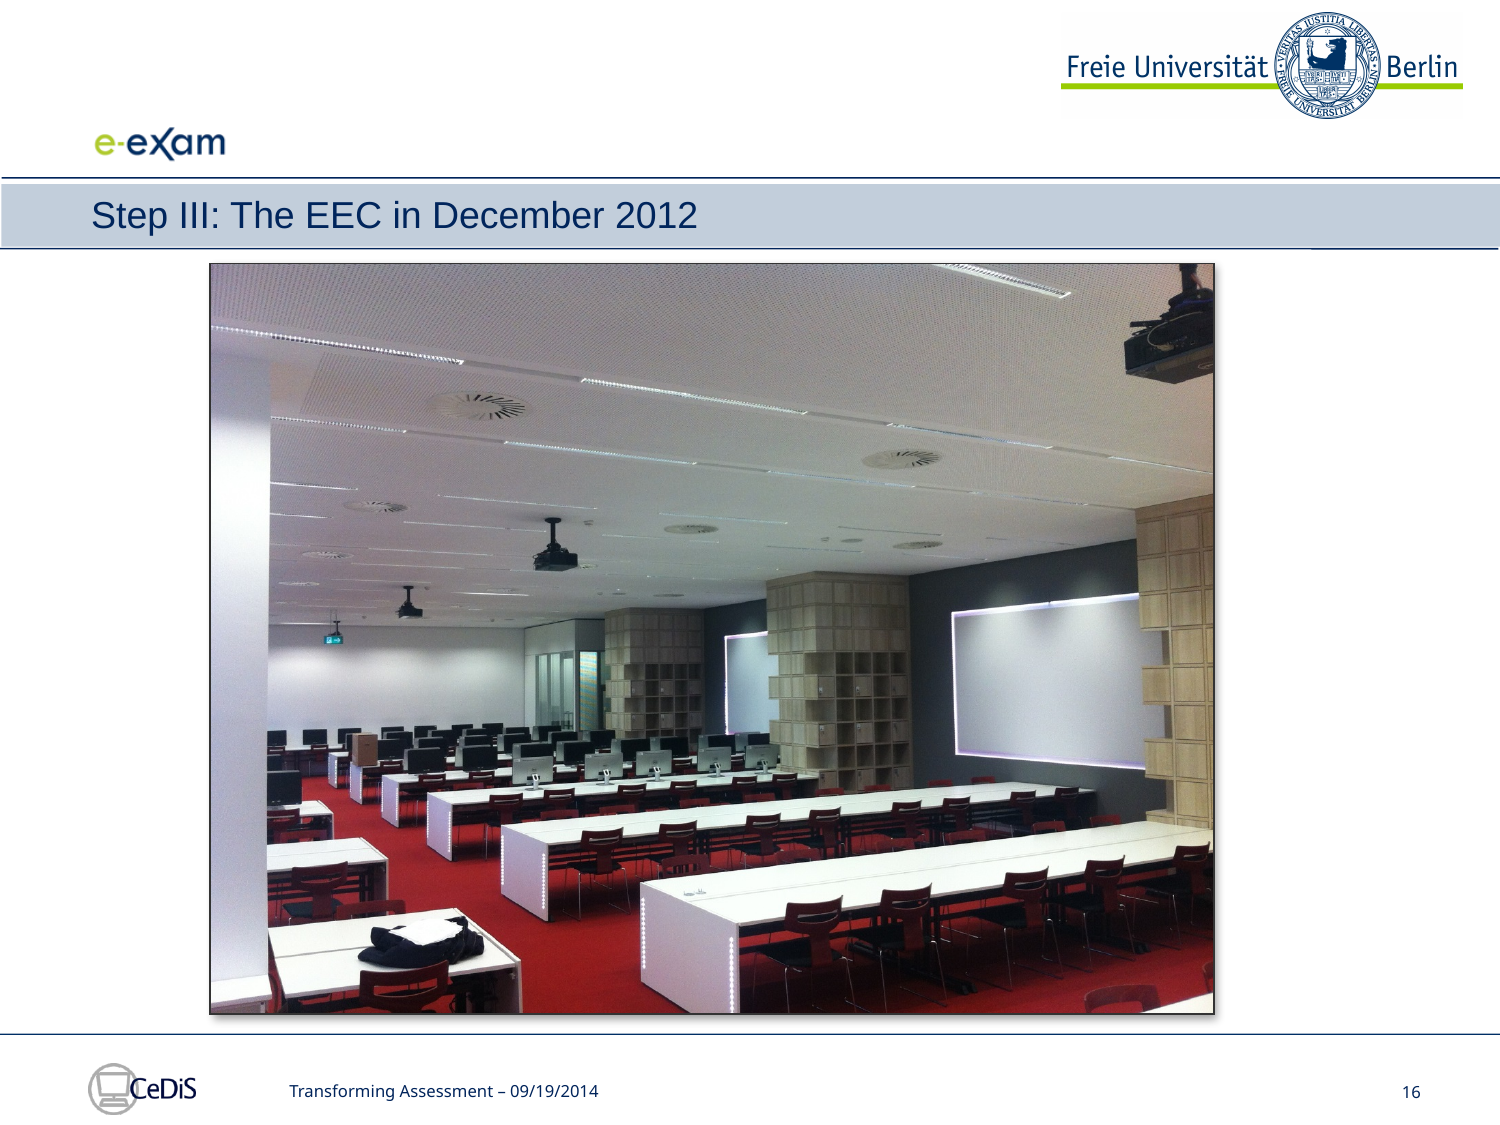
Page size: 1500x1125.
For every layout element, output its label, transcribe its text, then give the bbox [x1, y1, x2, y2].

picture [210, 264, 1214, 1014]
picture [88, 1063, 196, 1115]
picture [1061, 12, 1463, 119]
picture [91, 117, 231, 165]
text_box Step III: The EEC in December 2012 [76, 183, 1308, 243]
